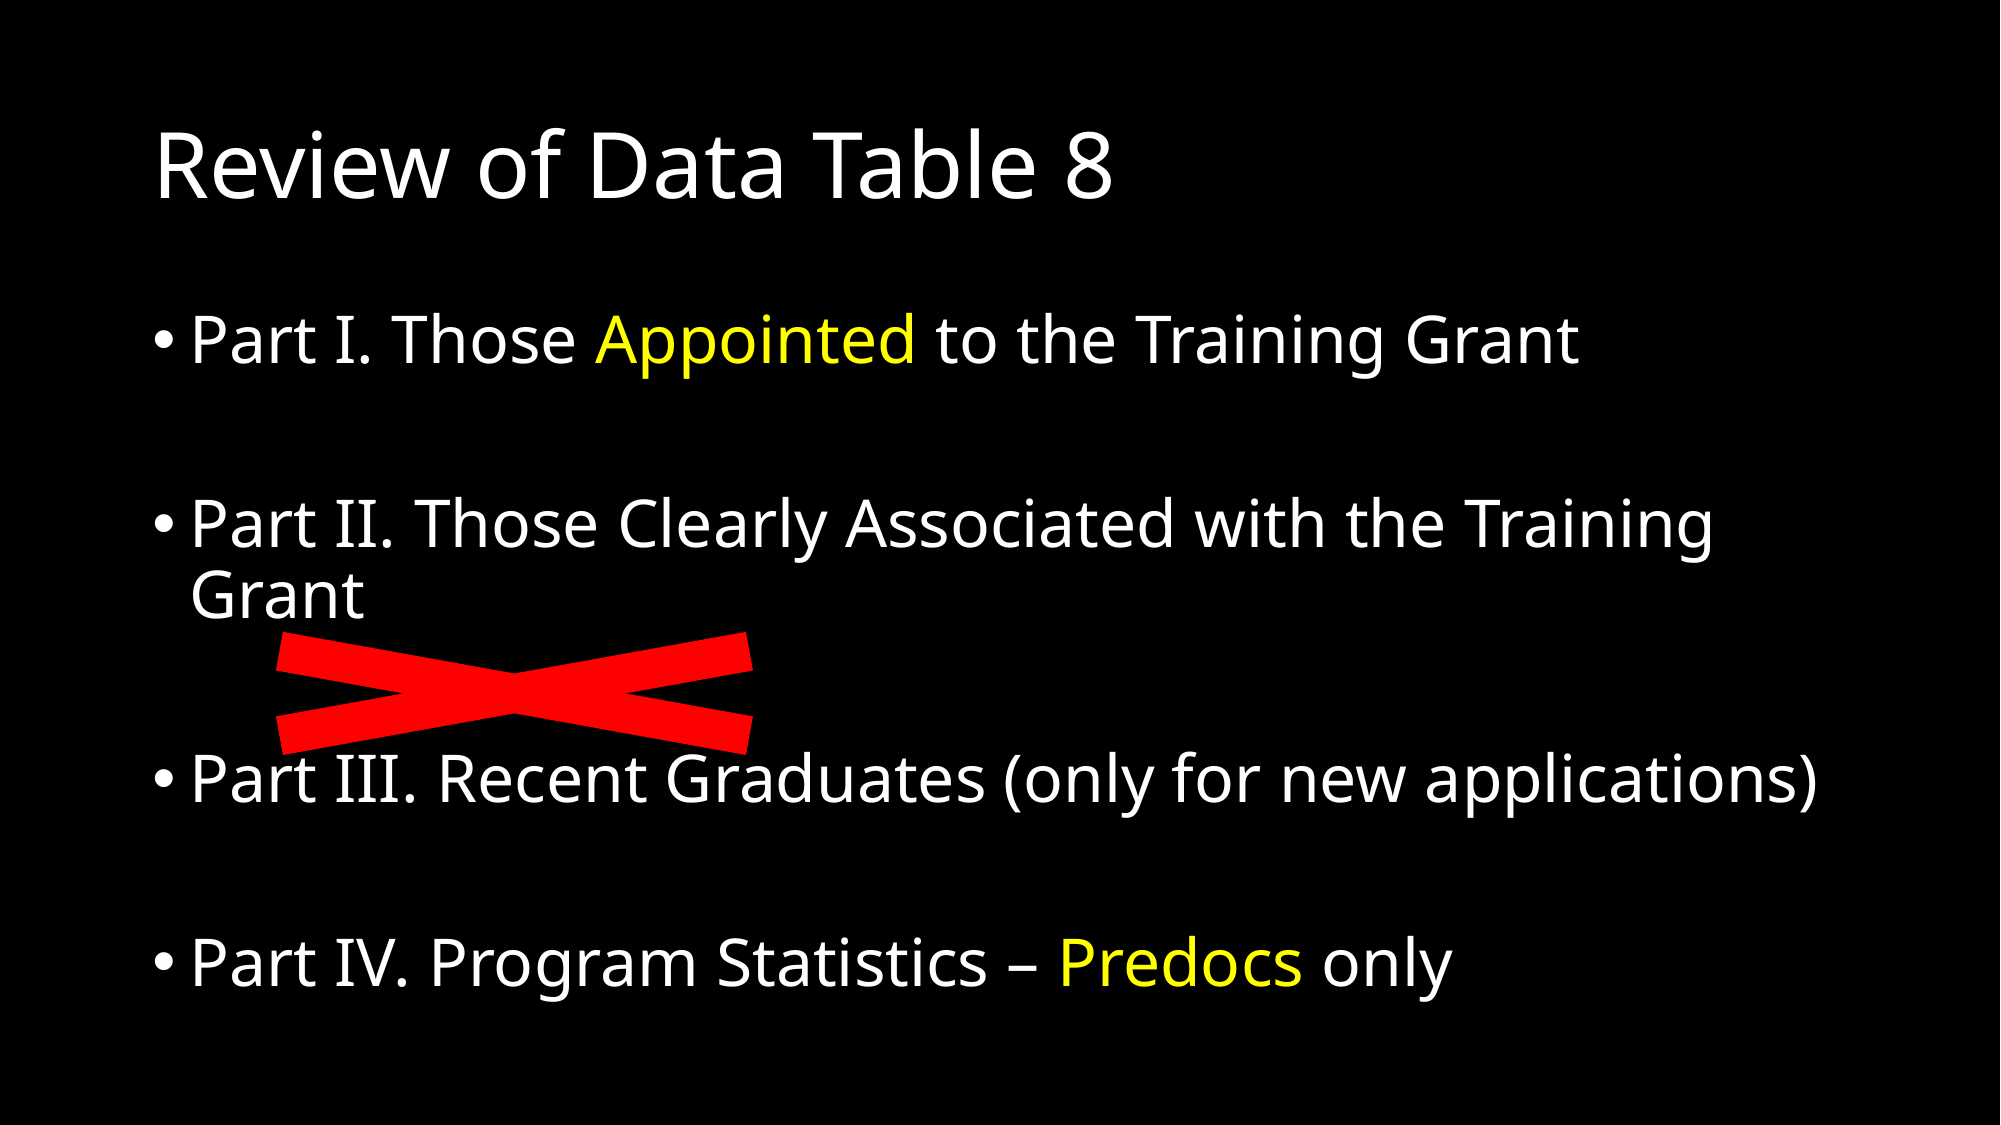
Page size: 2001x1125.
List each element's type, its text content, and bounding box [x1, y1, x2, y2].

list Part I. Those Appointed to the Training Grant Part II. Those Clearly Associated with the Training Grant Part III. Recent Graduates (only for new applications) Part IV. Program Statistics – Predocs only [137, 299, 1863, 1014]
title Review of Data Table 8 [137, 59, 1863, 278]
text_box [275, 631, 753, 755]
